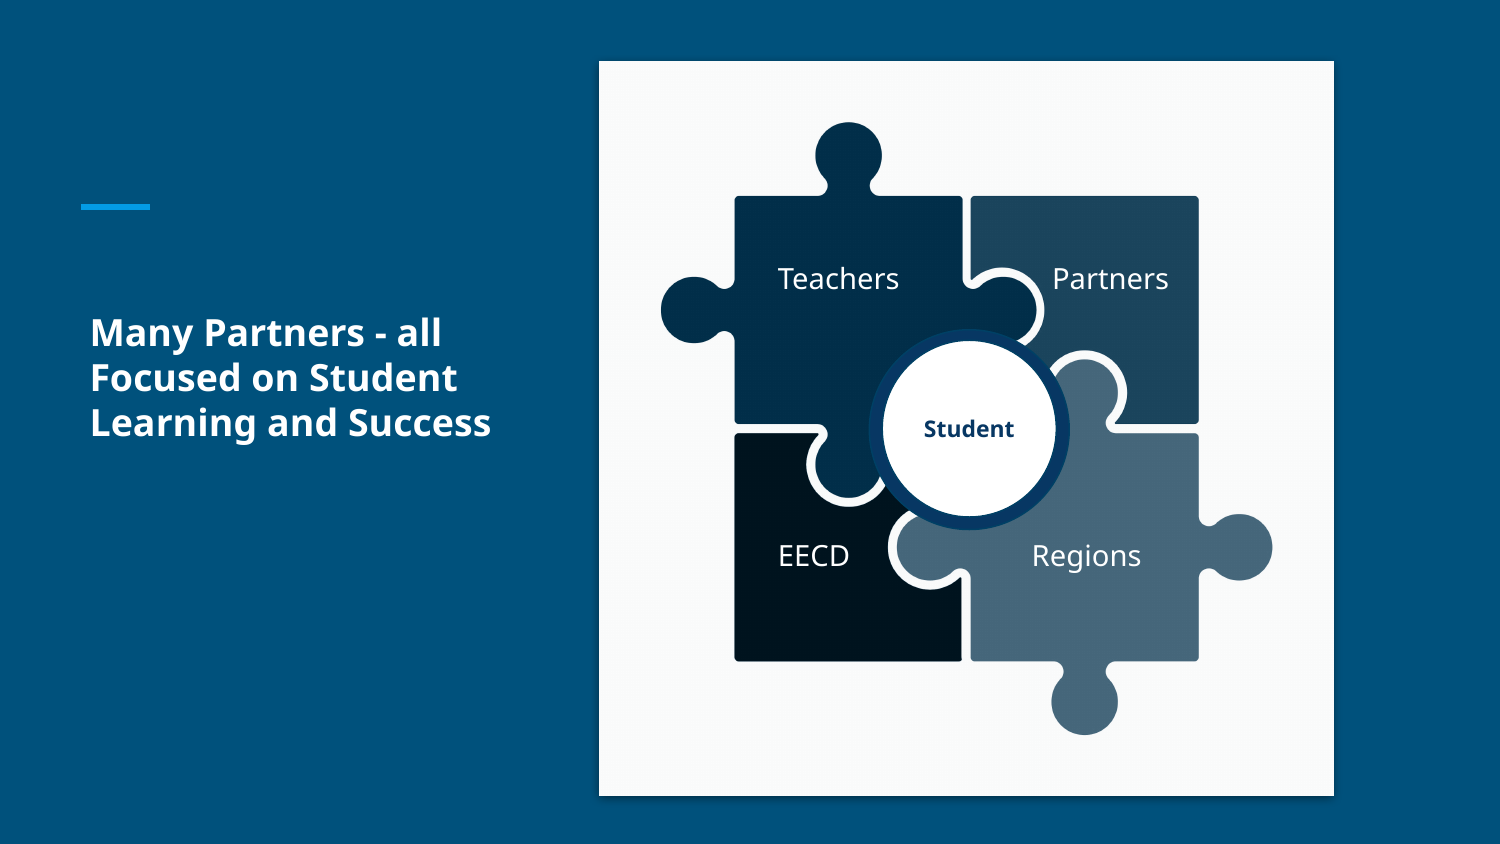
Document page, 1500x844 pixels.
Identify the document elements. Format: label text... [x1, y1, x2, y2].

picture [599, 62, 1334, 795]
text_box Many Partners - all Focused on Student Learning and Success [74, 293, 523, 458]
